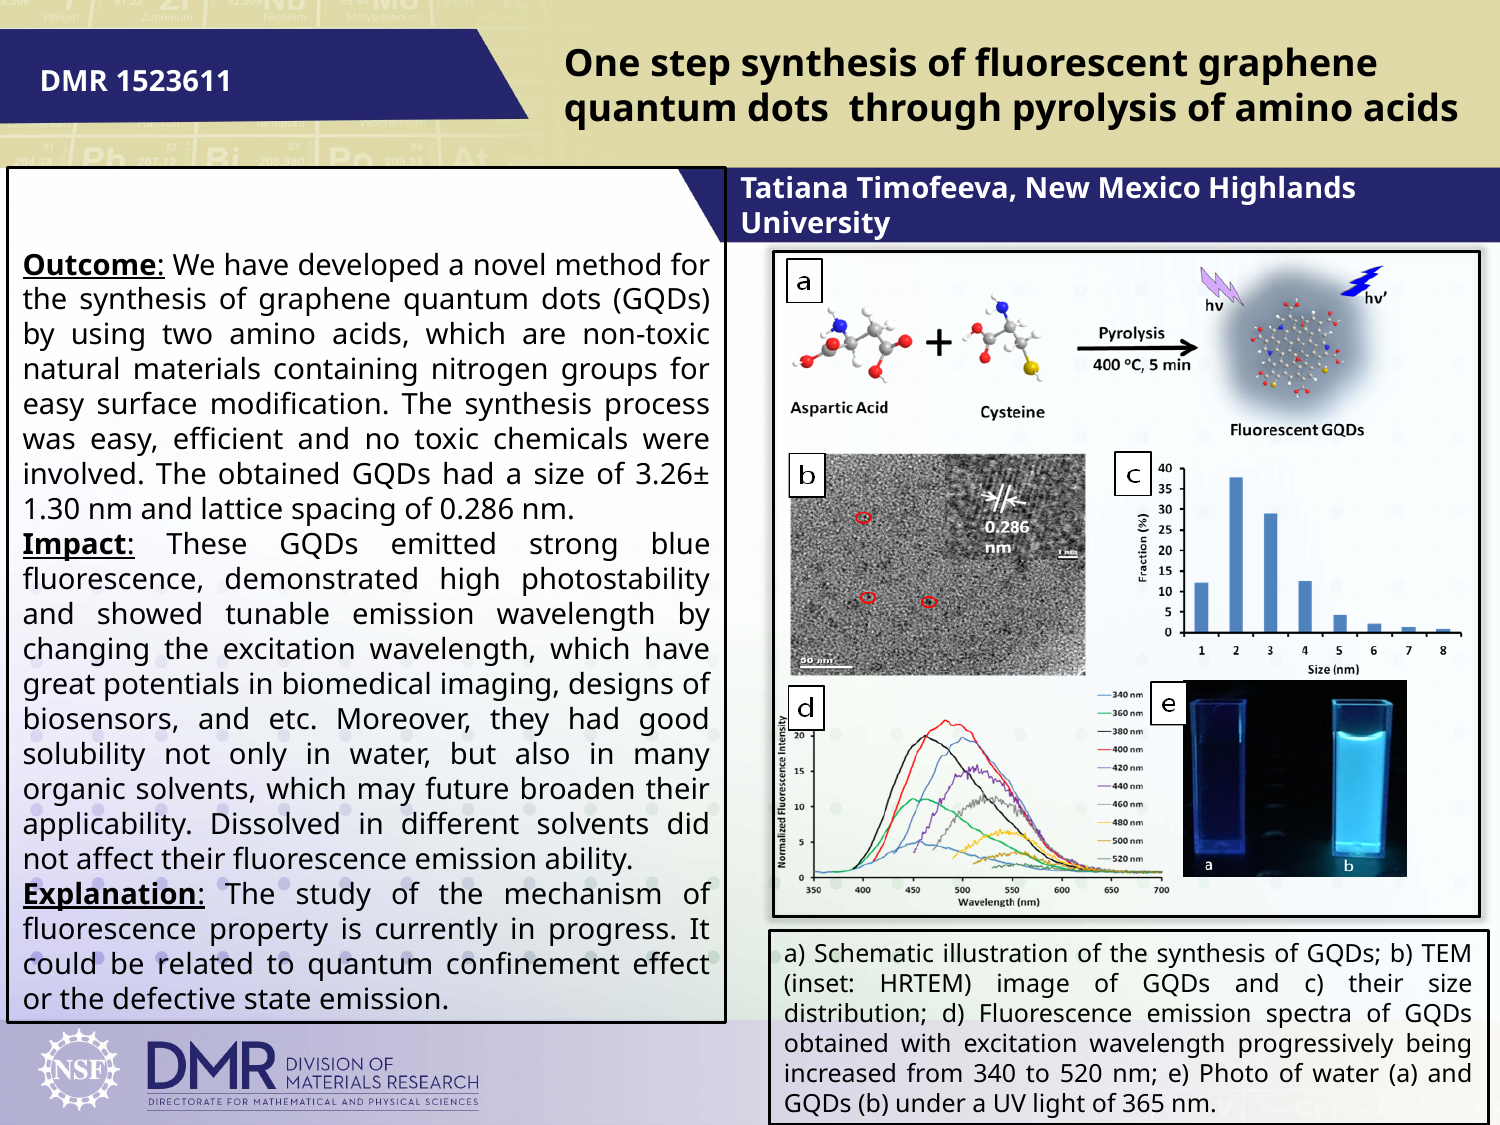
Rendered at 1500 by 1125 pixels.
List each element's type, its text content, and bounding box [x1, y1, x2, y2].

text_box DMR 1523611 [24, 54, 478, 105]
list Outcome: We have developed a novel method for the synthesis of graphene quantum dots (GQDs) by using two amino acids, which are non-toxic natural materials containing nitrogen groups for easy surface modification. The synthesis process was easy, efficient and no toxic chemicals were involved. The obtained GQDs had a size of 3.26± 1.30 nm and lattice spacing of 0.286 nm. Impact: These GQDs emitted strong blue fluorescence, demonstrated high photostability and showed tunable emission wavelength by changing the excitation wavelength, which have great potentials in biomedical imaging, designs of biosensors, and etc. Moreover, they had good solubility not only in water, but also in many organic solvents, which may future broaden their applicability. Dissolved in different solvents did not affect their fluorescence emission ability. Explanation: The study of the mechanism of fluorescence property is currently in progress. It could be related to quantum confinement effect or the defective state emission. [7, 167, 726, 1023]
picture [0, 0, 1500, 1125]
title One step synthesis of fluorescent graphene quantum dots through pyrolysis of amino acids [548, 18, 1500, 150]
text_box Tatiana Timofeeva, New Mexico Highlands University [725, 161, 1496, 247]
text_box a) Schematic illustration of the synthesis of GQDs; b) TEM (inset: HRTEM) image of GQDs and c) their size distribution; d) Fluorescence emission spectra of GQDs obtained with excitation wavelength progressively being increased from 340 to 520 nm; e) Photo of water (a) and GQDs (b) under a UV light of 365 nm. [769, 949, 1489, 1125]
